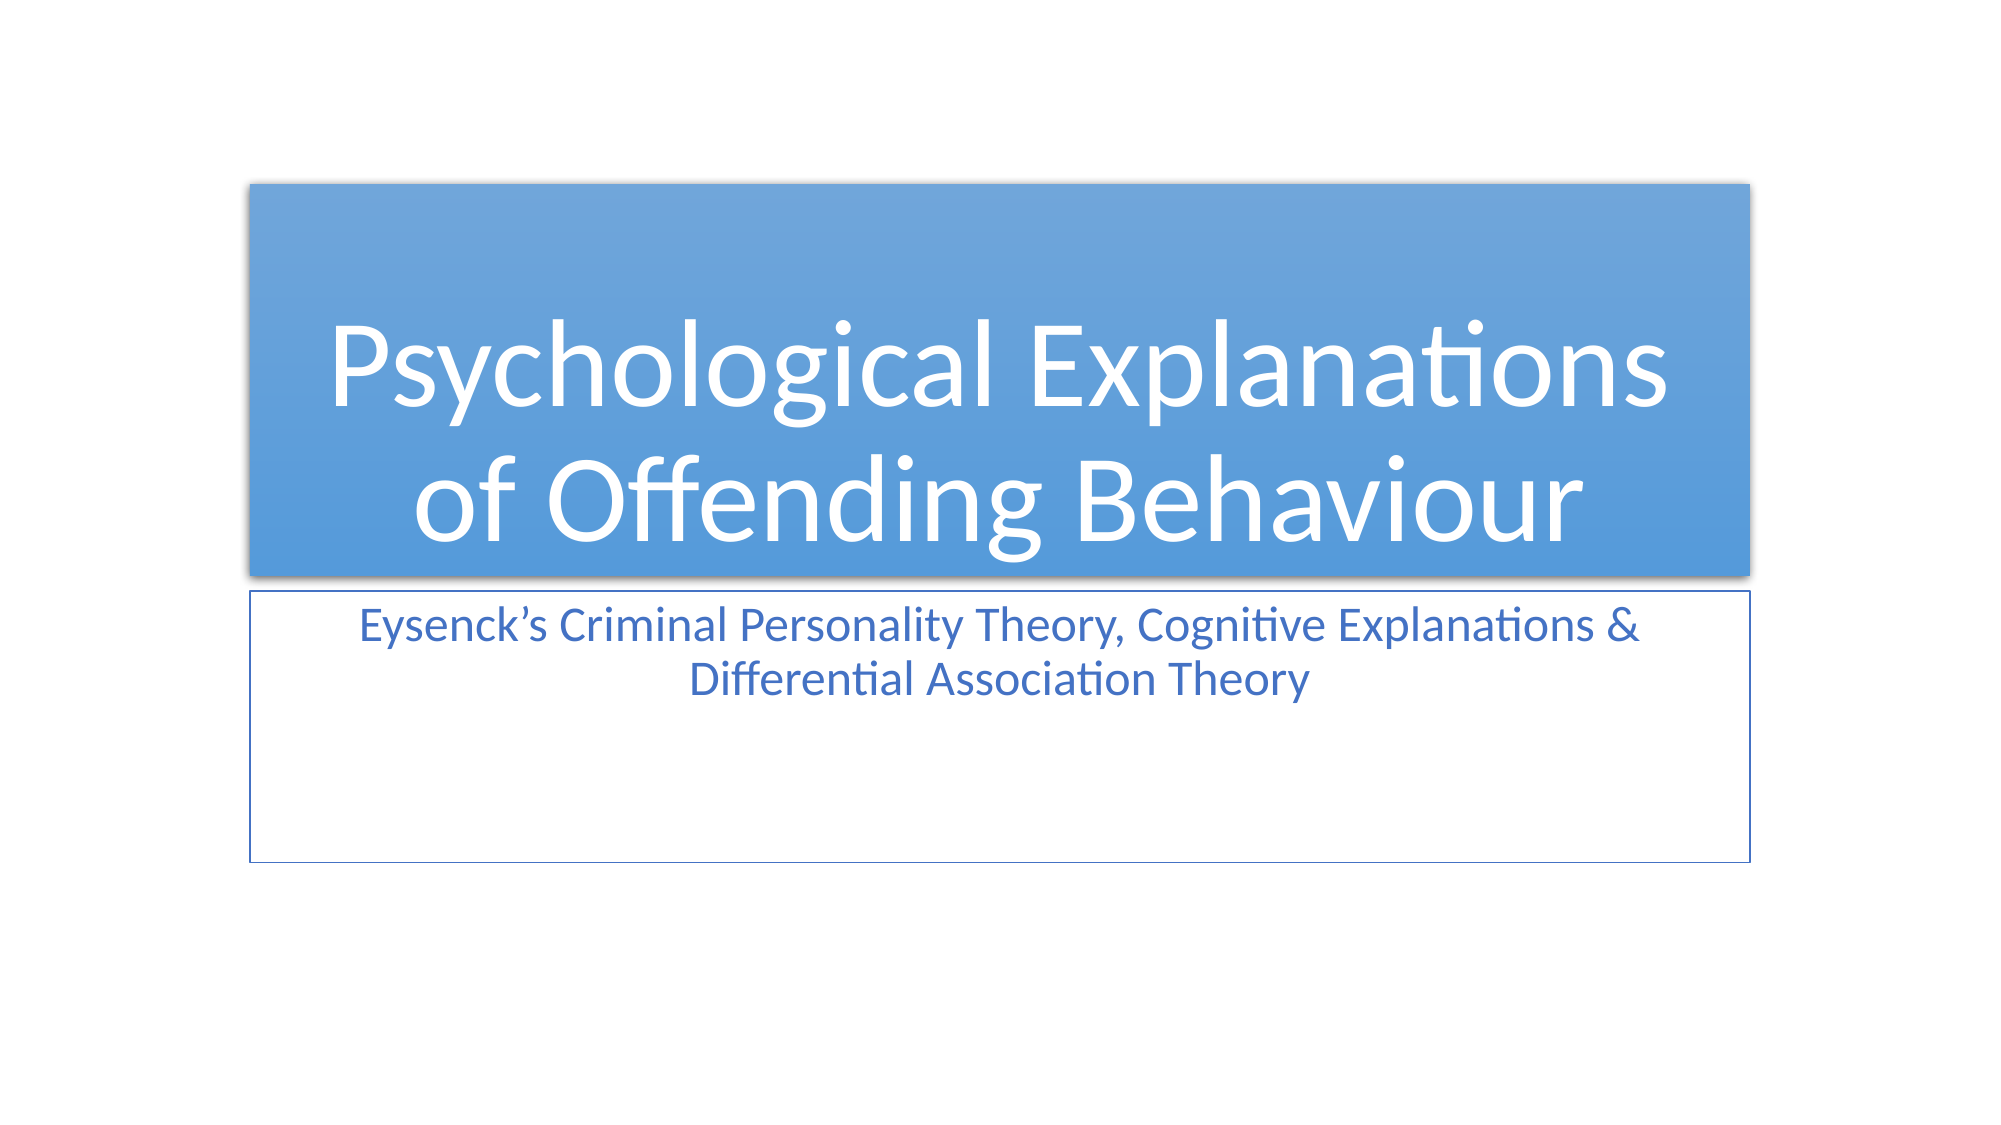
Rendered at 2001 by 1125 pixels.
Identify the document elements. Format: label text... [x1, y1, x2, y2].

subtitle Eysenck’s Criminal Personality Theory, Cognitive Explanations & Differential Association Theory [249, 590, 1750, 863]
title Psychological Explanations of Offending Behaviour [249, 184, 1750, 576]
